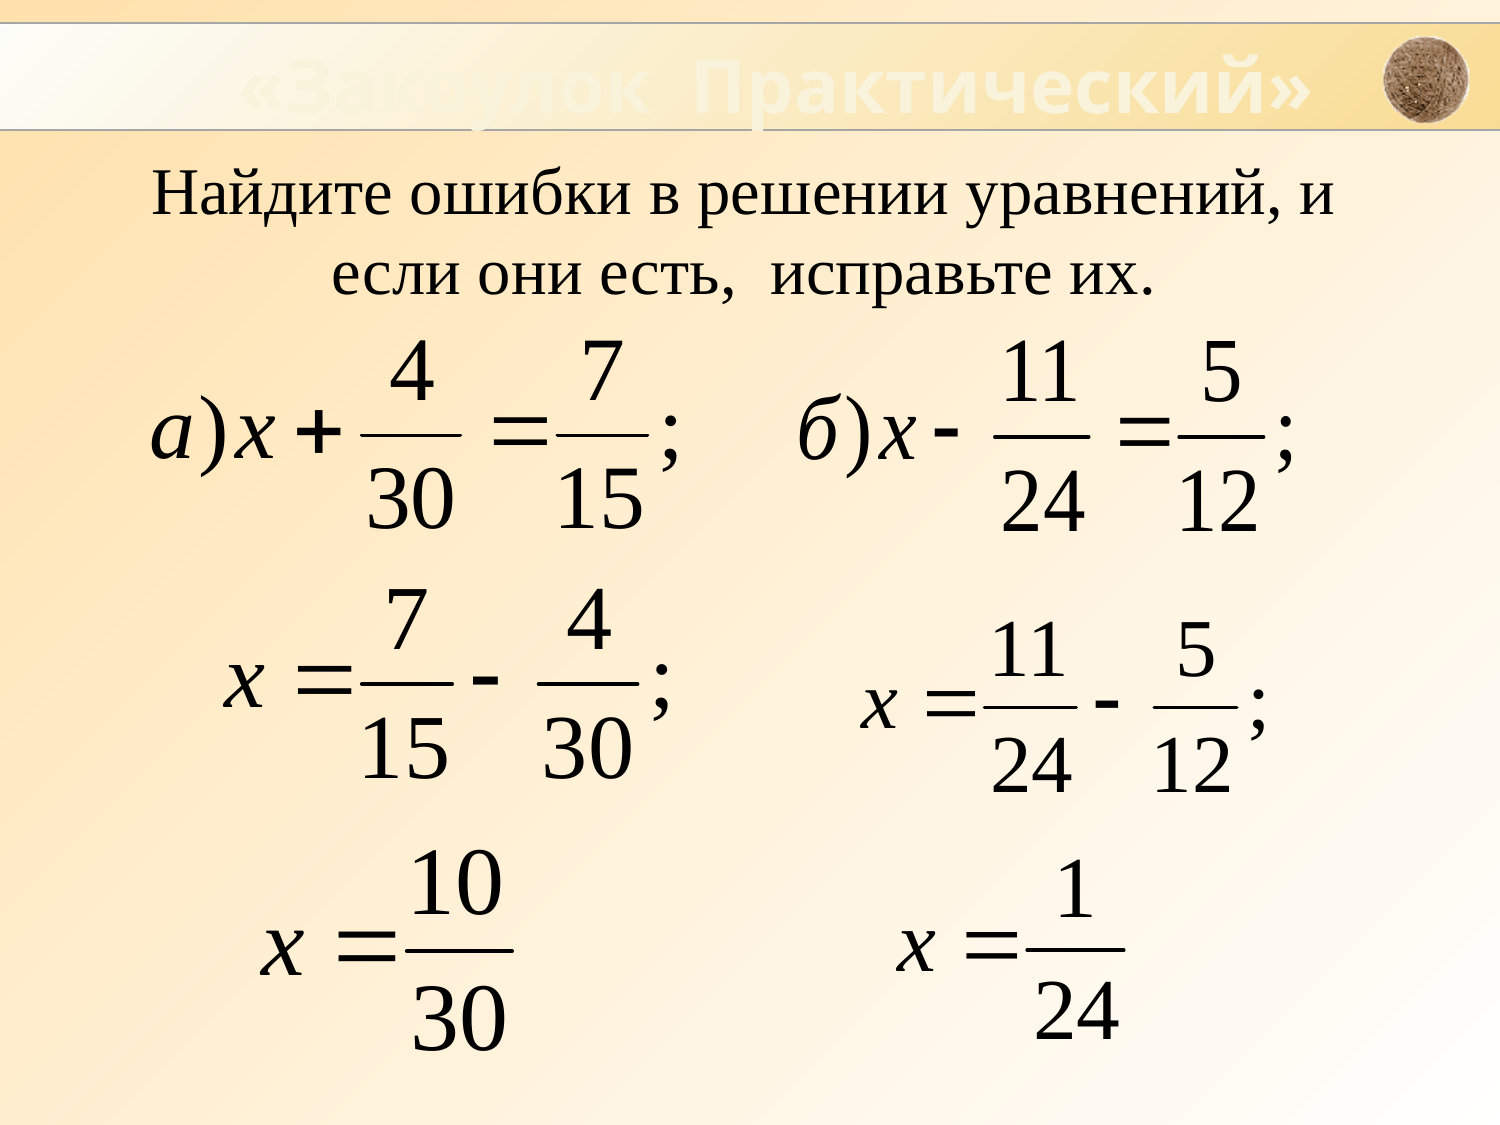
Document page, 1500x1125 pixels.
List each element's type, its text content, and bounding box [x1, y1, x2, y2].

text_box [135, 314, 702, 550]
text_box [785, 314, 1310, 552]
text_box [206, 561, 692, 799]
text_box Найдите ошибки в решении уравнений, и если они есть, исправьте их. [93, 140, 1395, 316]
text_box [844, 597, 1282, 811]
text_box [879, 833, 1143, 1059]
picture [1382, 34, 1471, 125]
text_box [241, 822, 537, 1073]
text_box «Закоулок Практический» [204, 30, 1330, 136]
text_box [0, 21, 1500, 132]
